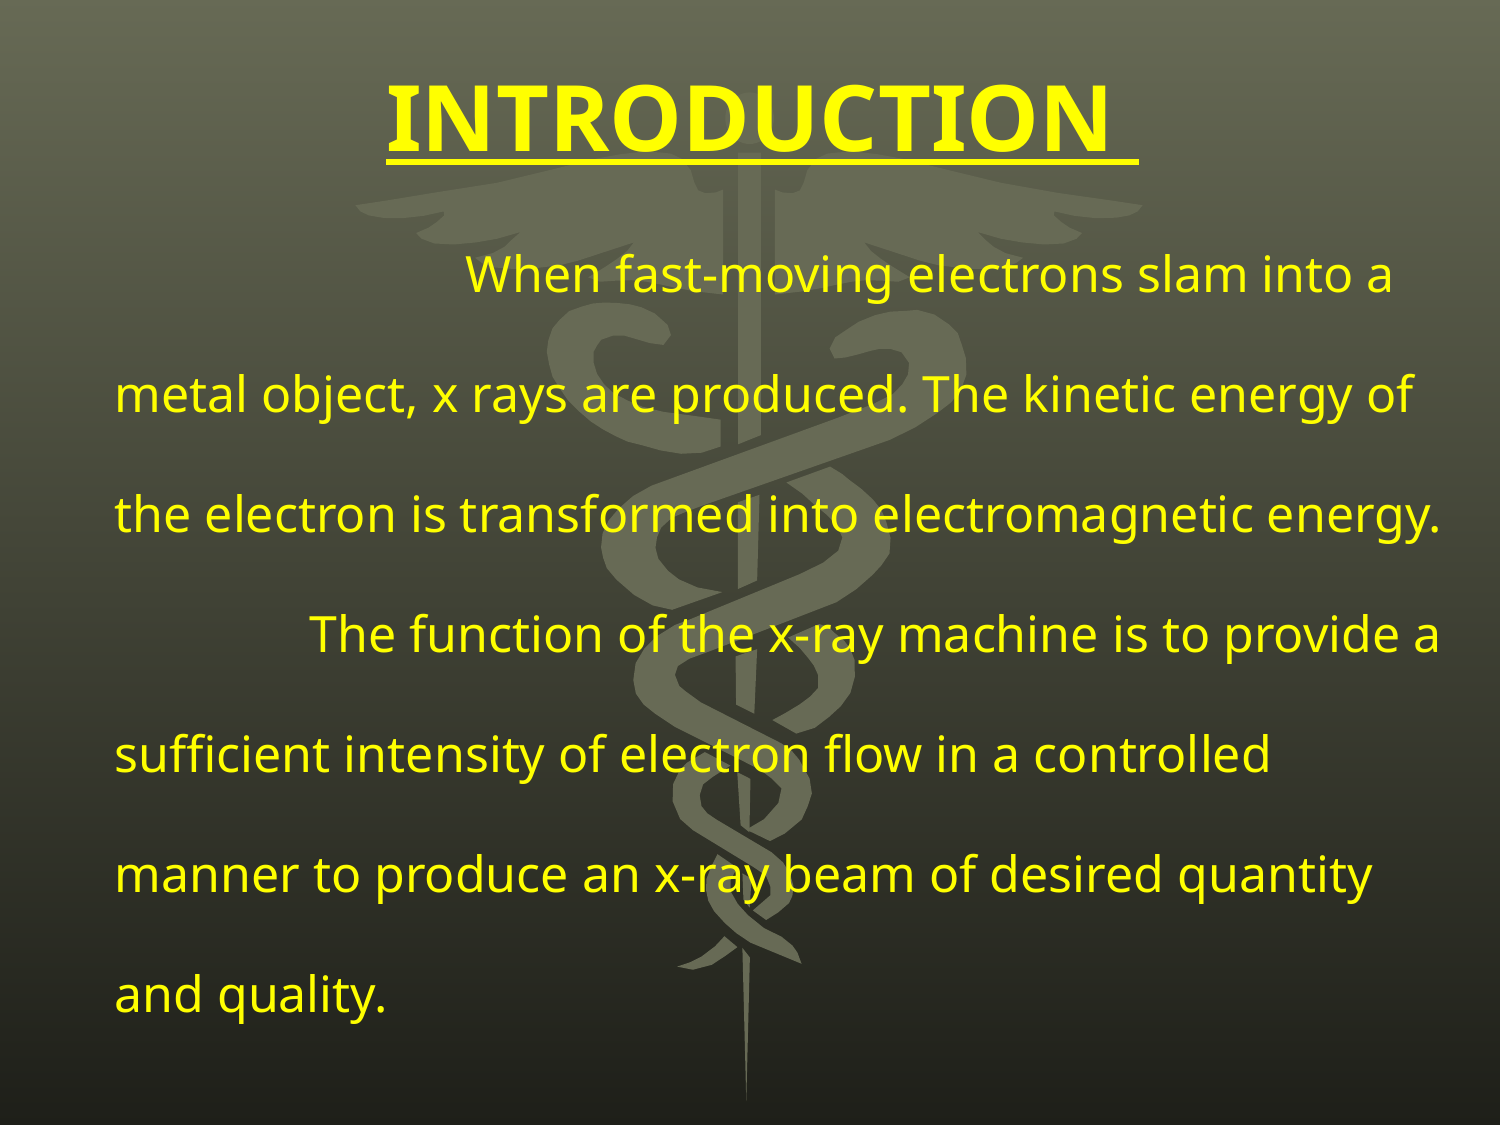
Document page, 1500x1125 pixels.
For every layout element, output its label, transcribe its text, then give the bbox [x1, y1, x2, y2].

text_box When fast-moving electrons slam into a metal object, x rays are produced. The kinetic energy of the electron is transformed into electromagnetic energy. The function of the x-ray machine is to provide a sufficient intensity of electron flow in a controlled manner to produce an x-ray beam of desired quantity and quality. [99, 174, 1463, 1125]
title INTRODUCTION [124, 12, 1401, 174]
